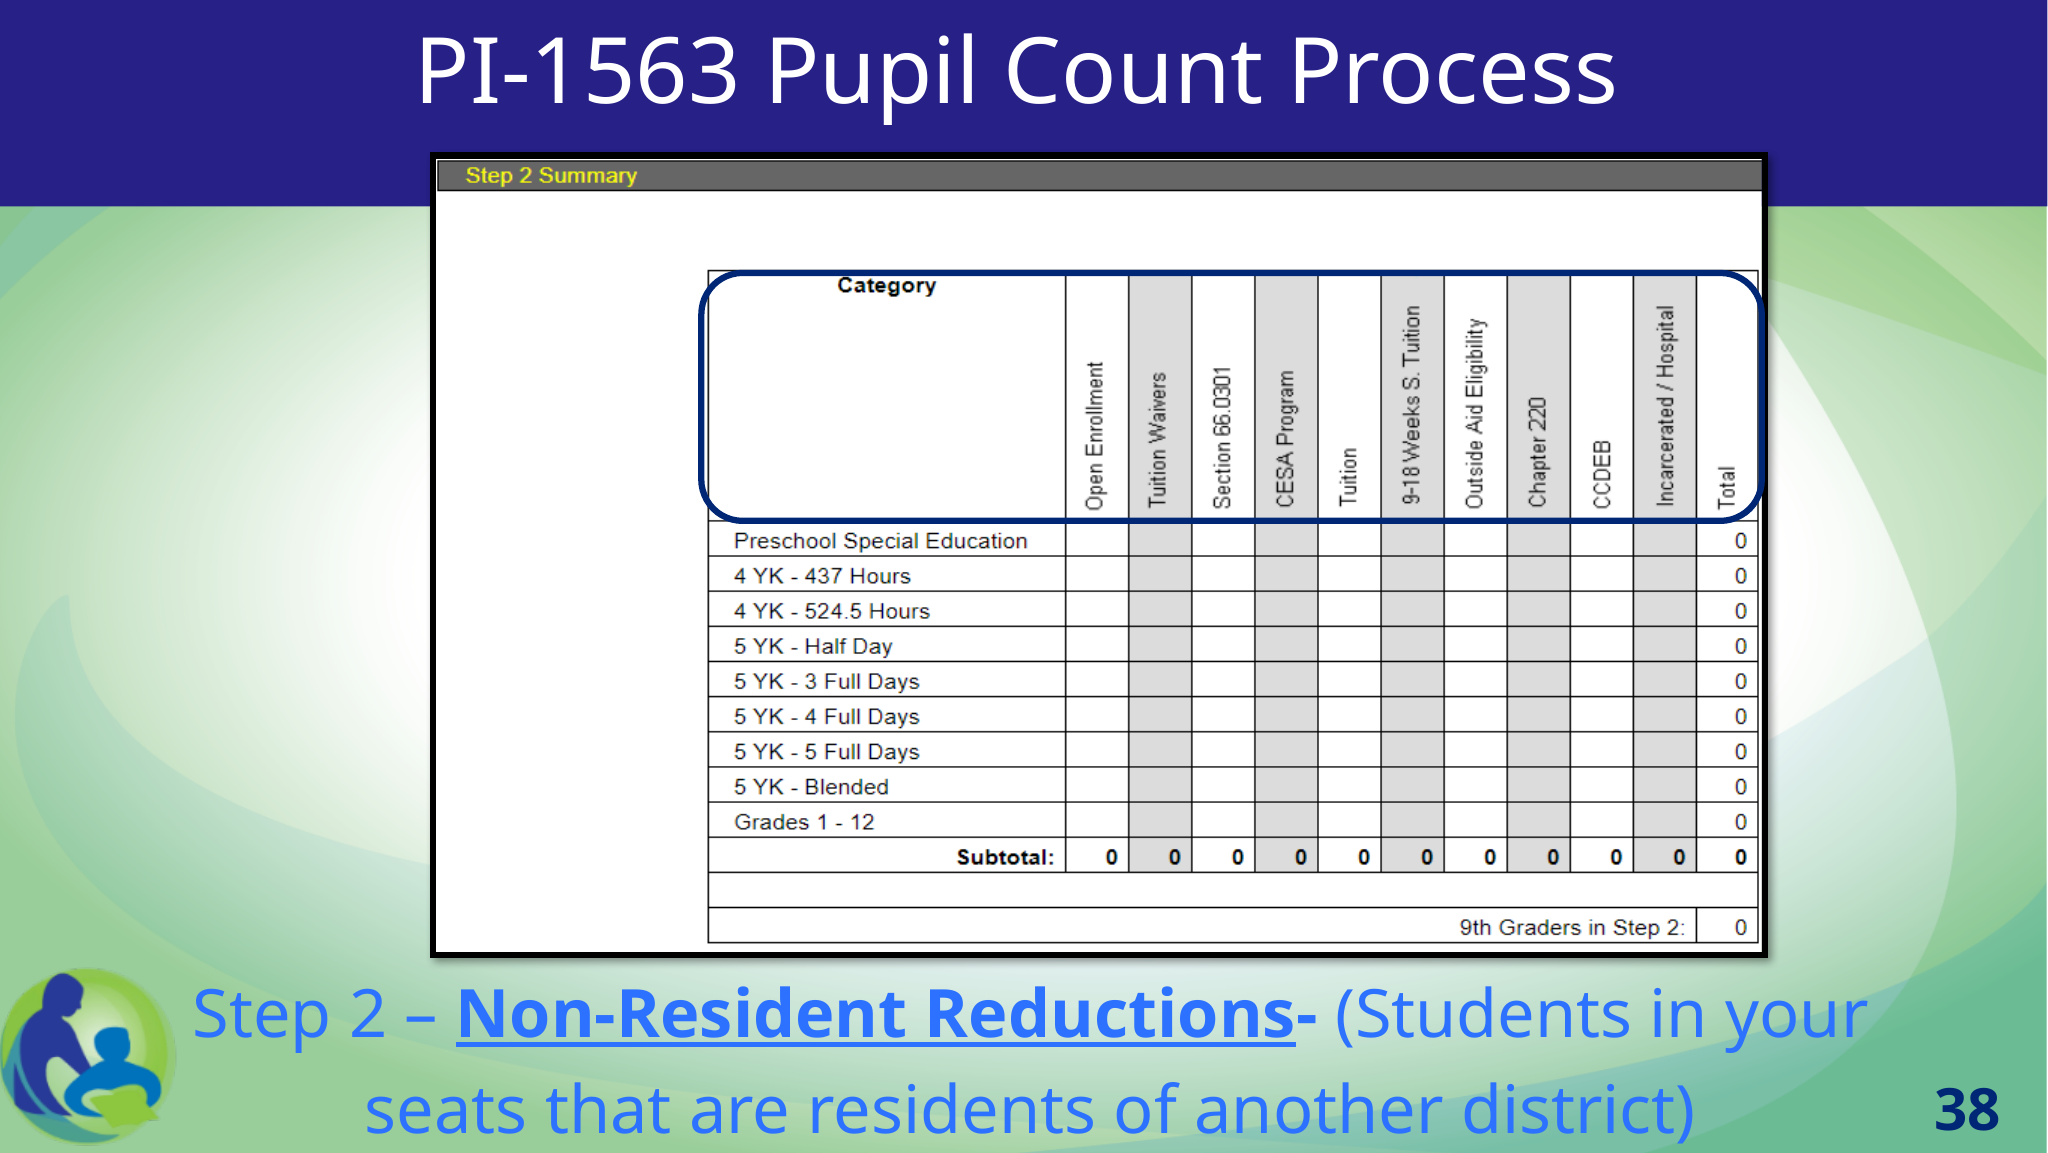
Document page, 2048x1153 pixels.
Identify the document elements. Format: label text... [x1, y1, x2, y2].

picture [0, 207, 430, 1153]
picture [1768, 207, 2047, 1153]
list Step 2 – Non-Resident Reductions- (Students in your seats that are residents of another district) [130, 947, 1931, 1153]
title PI-1563 Pupil Count Process [0, 16, 2041, 132]
picture [436, 158, 1762, 952]
